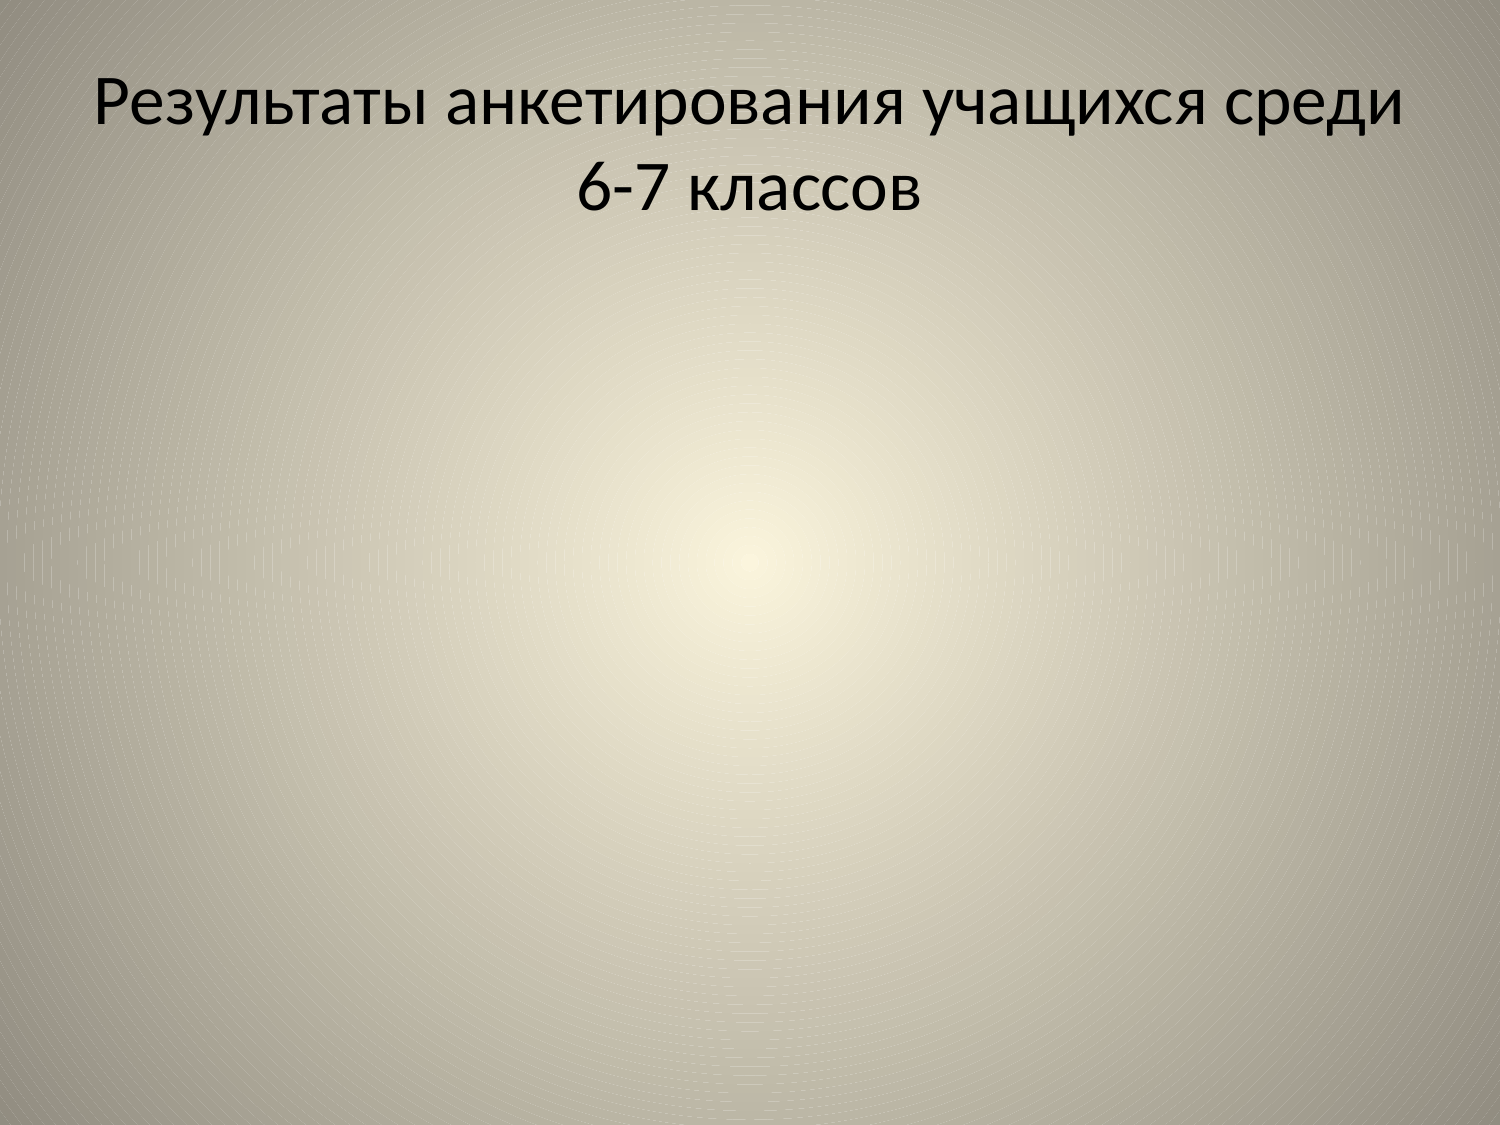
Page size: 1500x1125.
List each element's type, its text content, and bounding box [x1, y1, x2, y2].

title Результаты анкетирования учащихся среди 6-7 классов [75, 45, 1425, 233]
